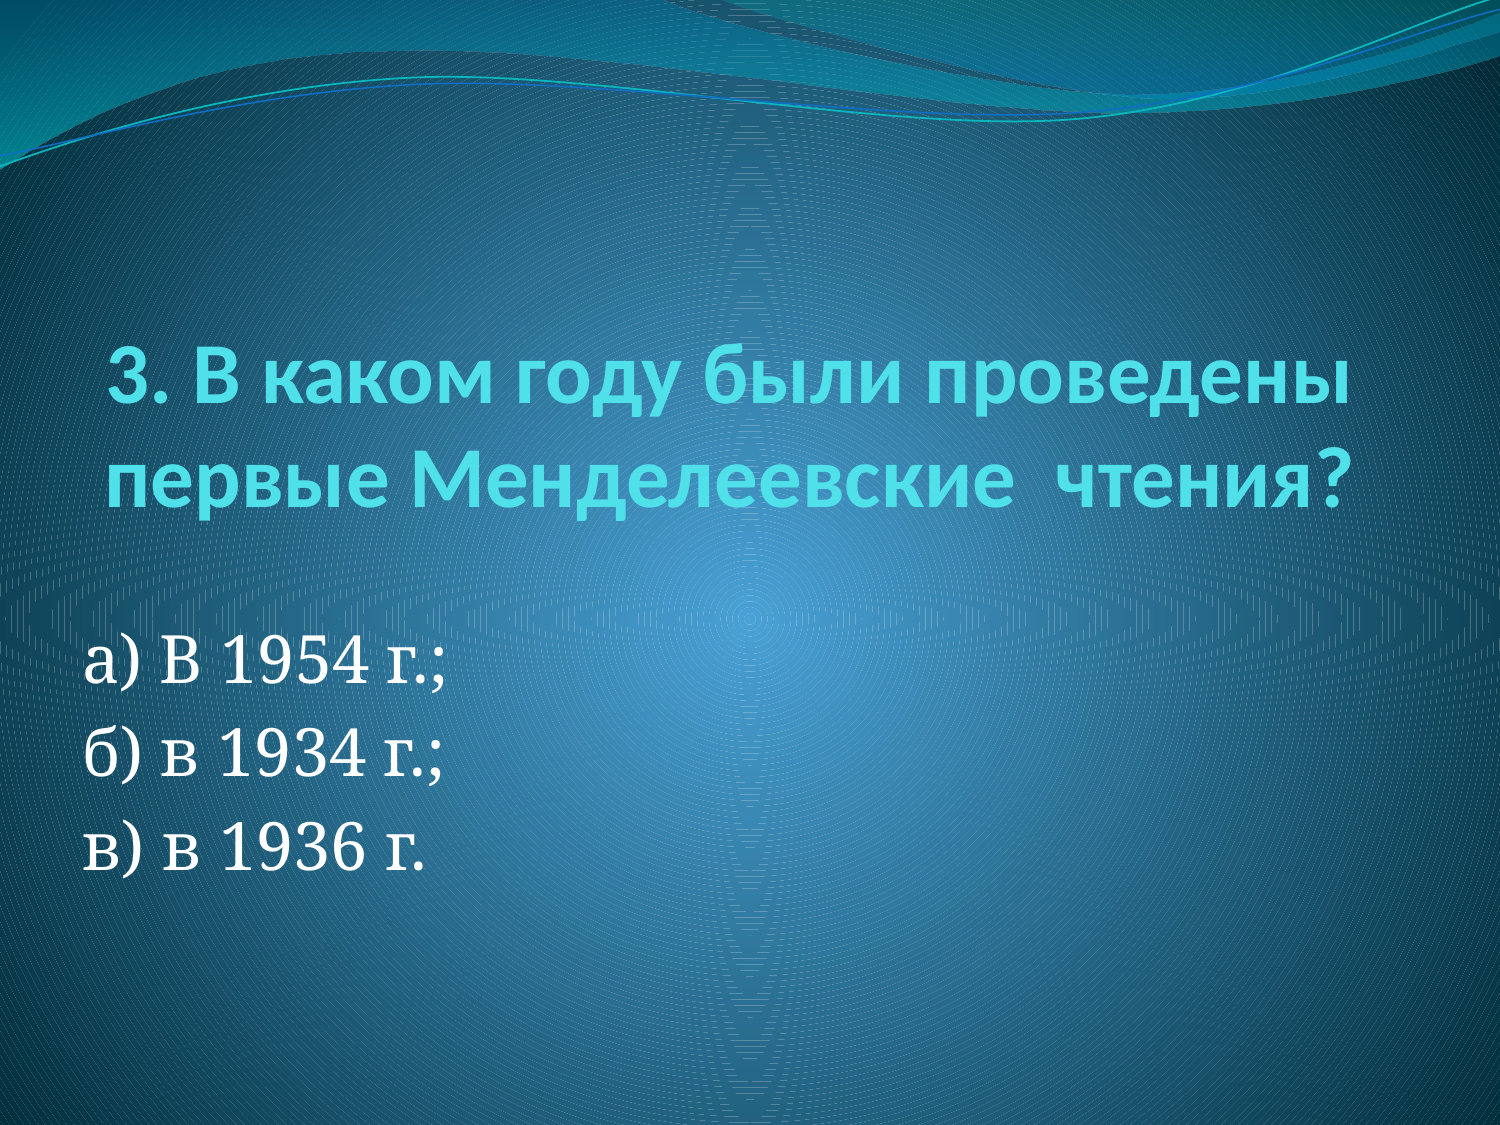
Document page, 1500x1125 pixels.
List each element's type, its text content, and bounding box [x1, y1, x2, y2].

subtitle а) В 1954 г.; б) в 1934 г.; в) в 1936 г. [82, 609, 1371, 897]
title 3. В каком году были проведены первые Менделеевские чтения? [87, 224, 1376, 525]
